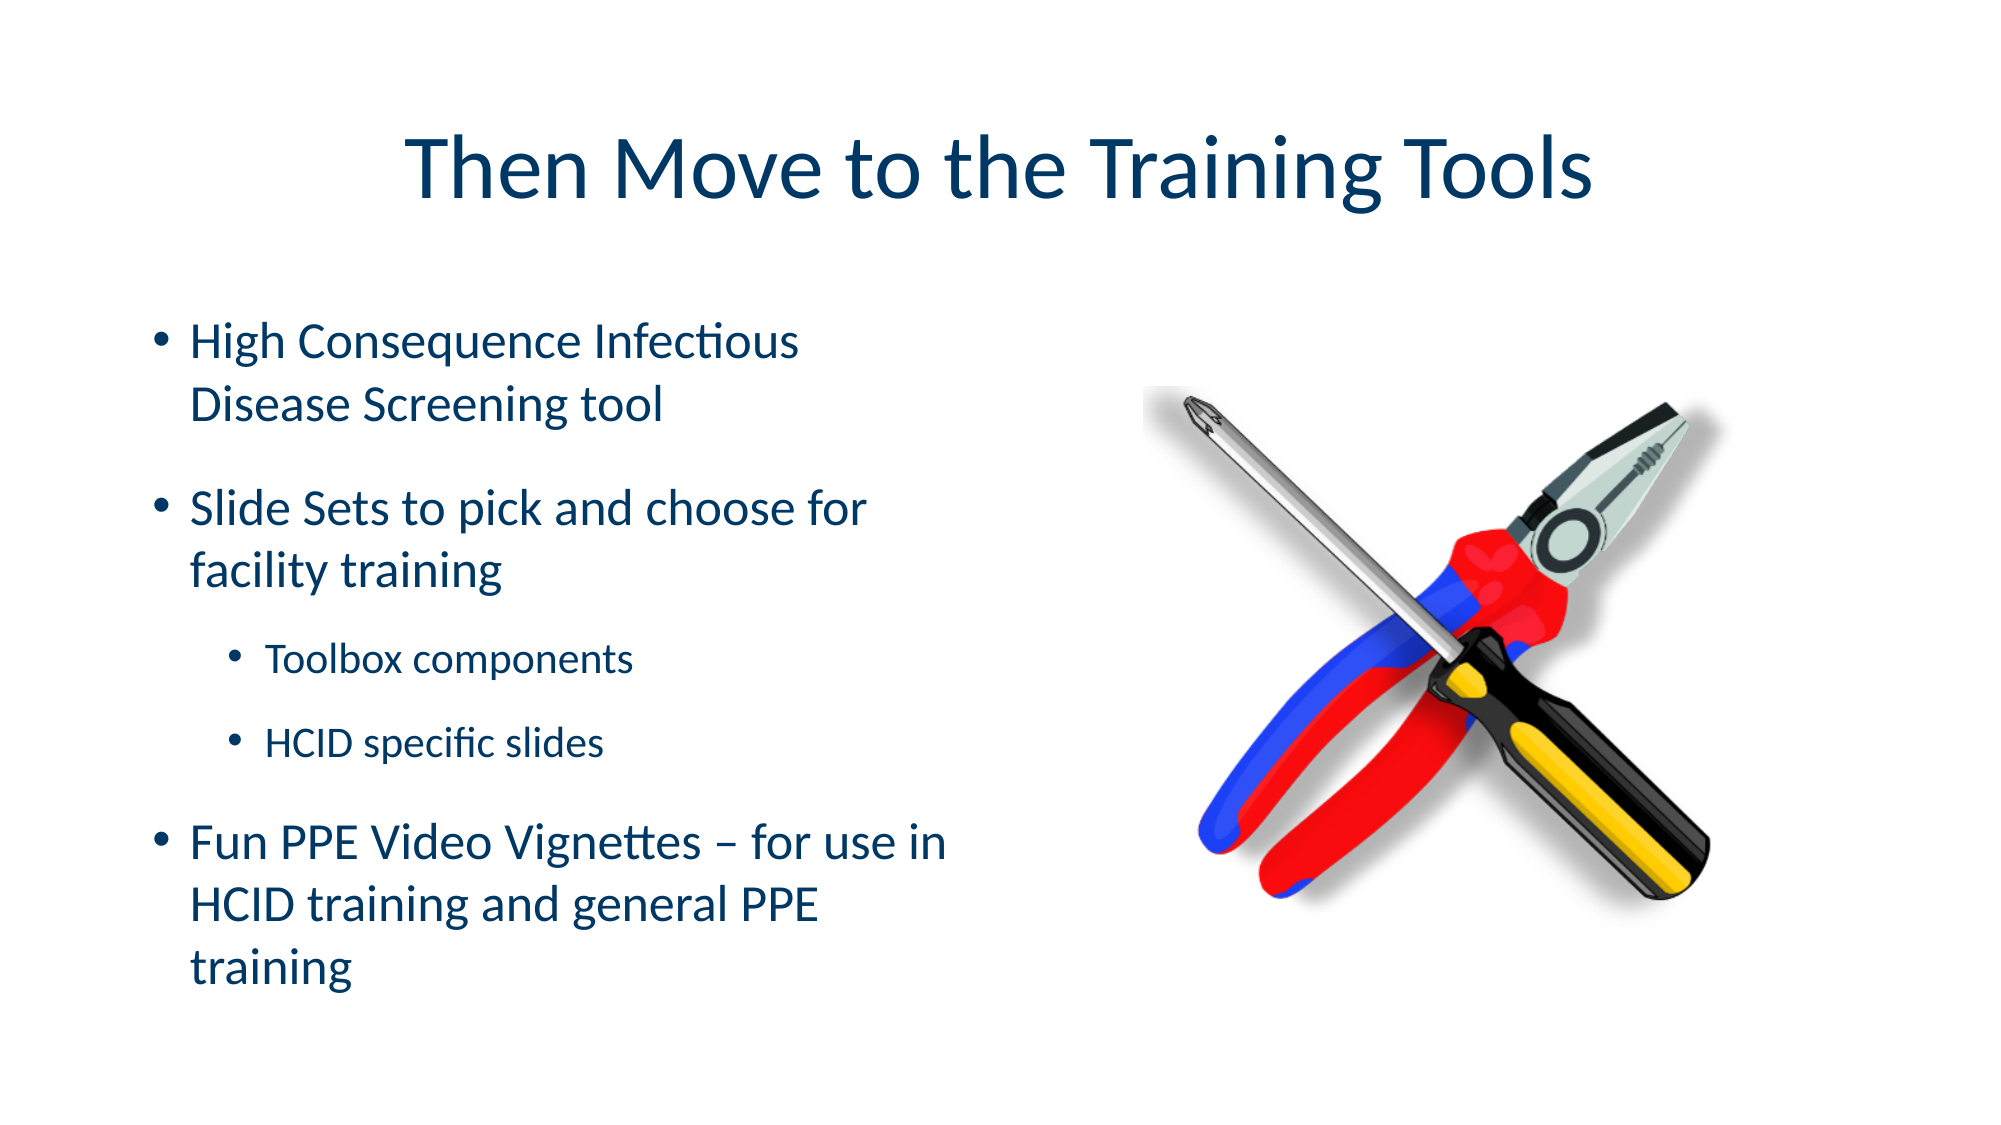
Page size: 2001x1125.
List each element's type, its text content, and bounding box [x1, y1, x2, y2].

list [1142, 385, 1732, 927]
title Then Move to the Training Tools [137, 59, 1863, 278]
list High Consequence Infectious Disease Screening tool Slide Sets to pick and choose for facility training Toolbox components HCID specific slides Fun PPE Video Vignettes – for use in HCID training and general PPE training [137, 299, 988, 1014]
